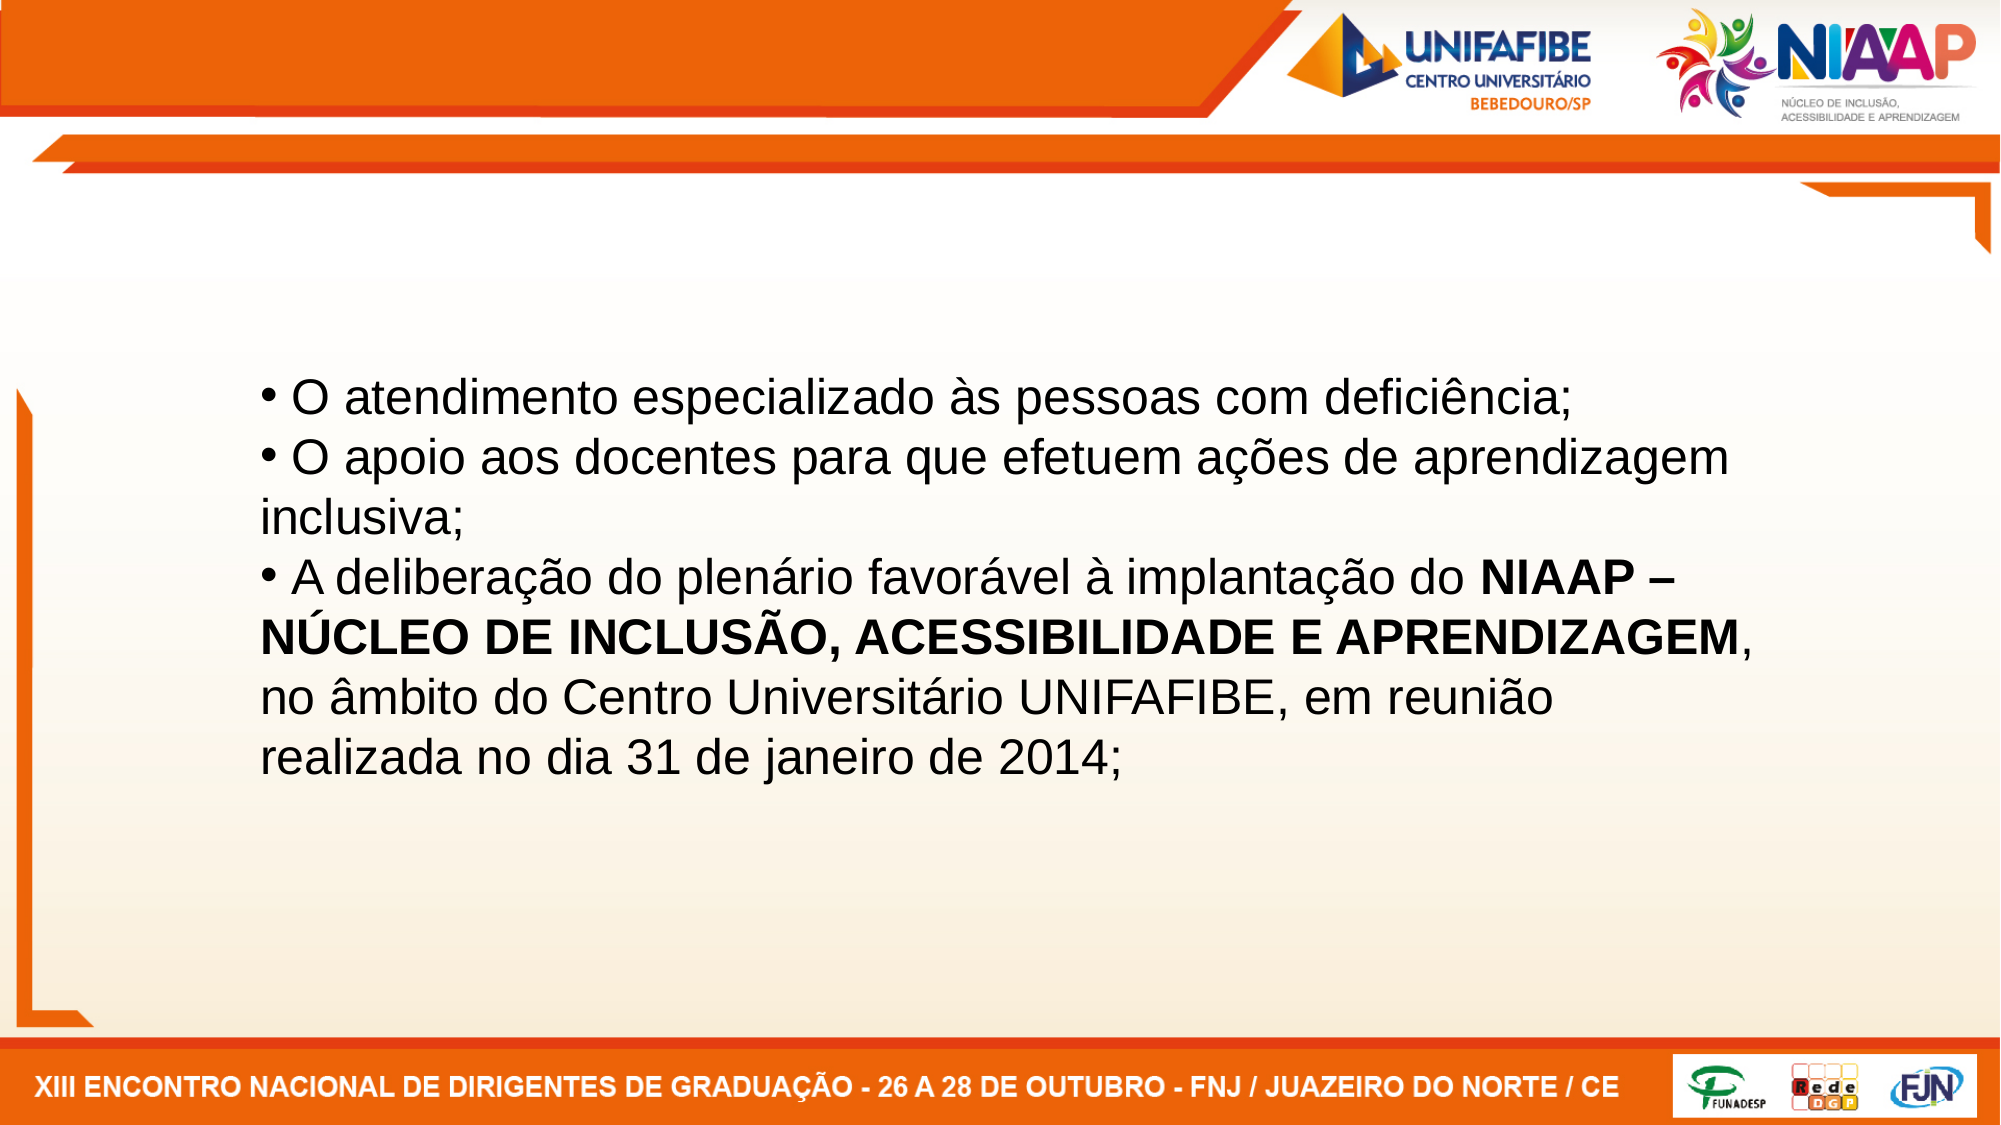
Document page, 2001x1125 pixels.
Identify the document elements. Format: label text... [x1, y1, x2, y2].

text_box O atendimento especializado às pessoas com deficiência; O apoio aos docentes para que efetuem ações de aprendizagem inclusiva; A deliberação do plenário favorável à implantação do NIAAP – NÚCLEO DE INCLUSÃO, ACESSIBILIDADE E APRENDIZAGEM, no âmbito do Centro Universitário UNIFAFIBE, em reunião realizada no dia 31 de janeiro de 2014; [245, 357, 1781, 792]
picture [0, 0, 2001, 1125]
